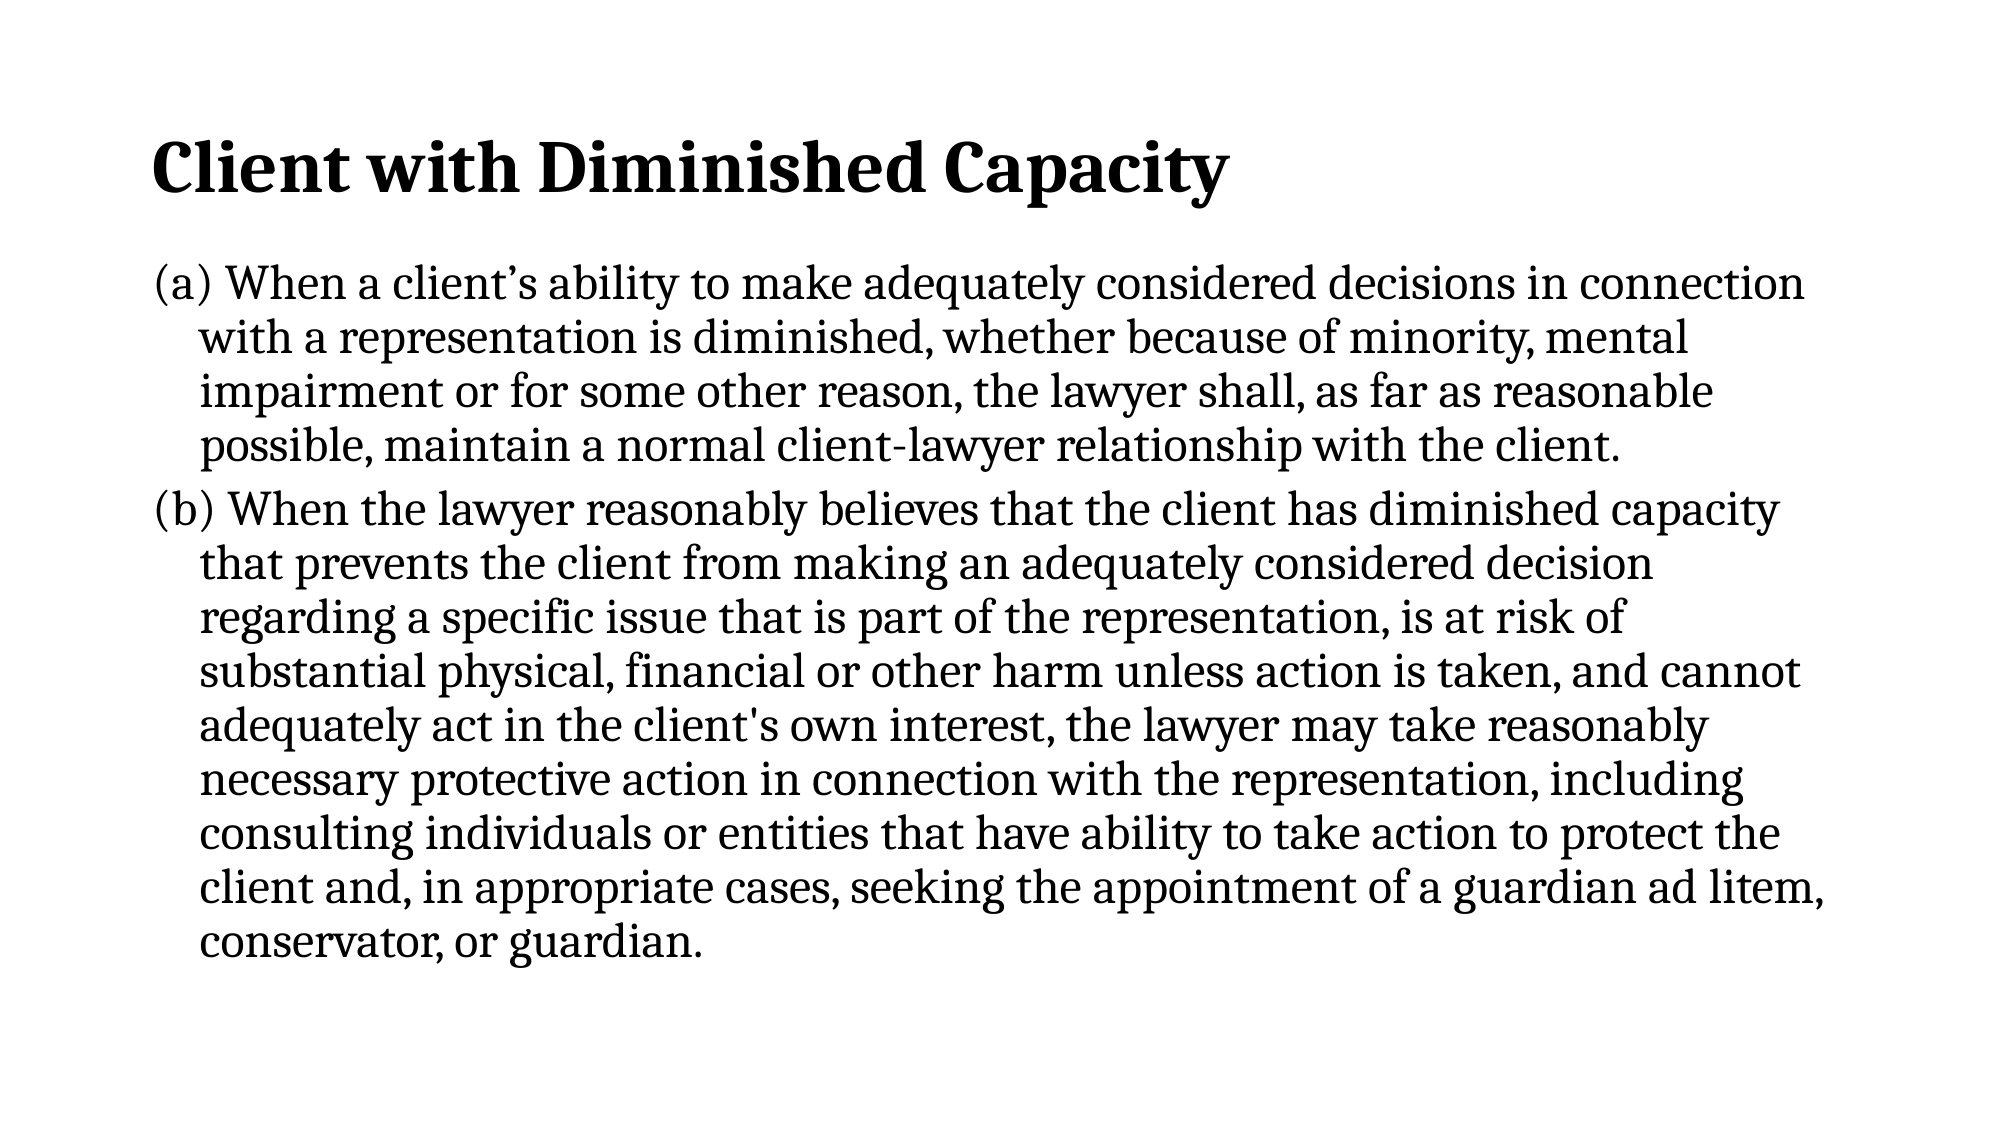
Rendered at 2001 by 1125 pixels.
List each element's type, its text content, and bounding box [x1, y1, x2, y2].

title Client with Diminished Capacity [137, 59, 1863, 248]
list (a) When a client’s ability to make adequately considered decisions in connection with a representation is diminished, whether because of minority, mental impairment or for some other reason, the lawyer shall, as far as reasonable possible, maintain a normal client-lawyer relationship with the client. (b) When the lawyer reasonably believes that the client has diminished capacity that prevents the client from making an adequately considered decision regarding a specific issue that is part of the representation, is at risk of substantial physical, financial or other harm unless action is taken, and cannot adequately act in the client's own interest, the lawyer may take reasonably necessary protective action in connection with the representation, including consulting individuals or entities that have ability to take action to protect the client and, in appropriate cases, seeking the appointment of a guardian ad litem, conservator, or guardian. [137, 248, 1863, 1014]
